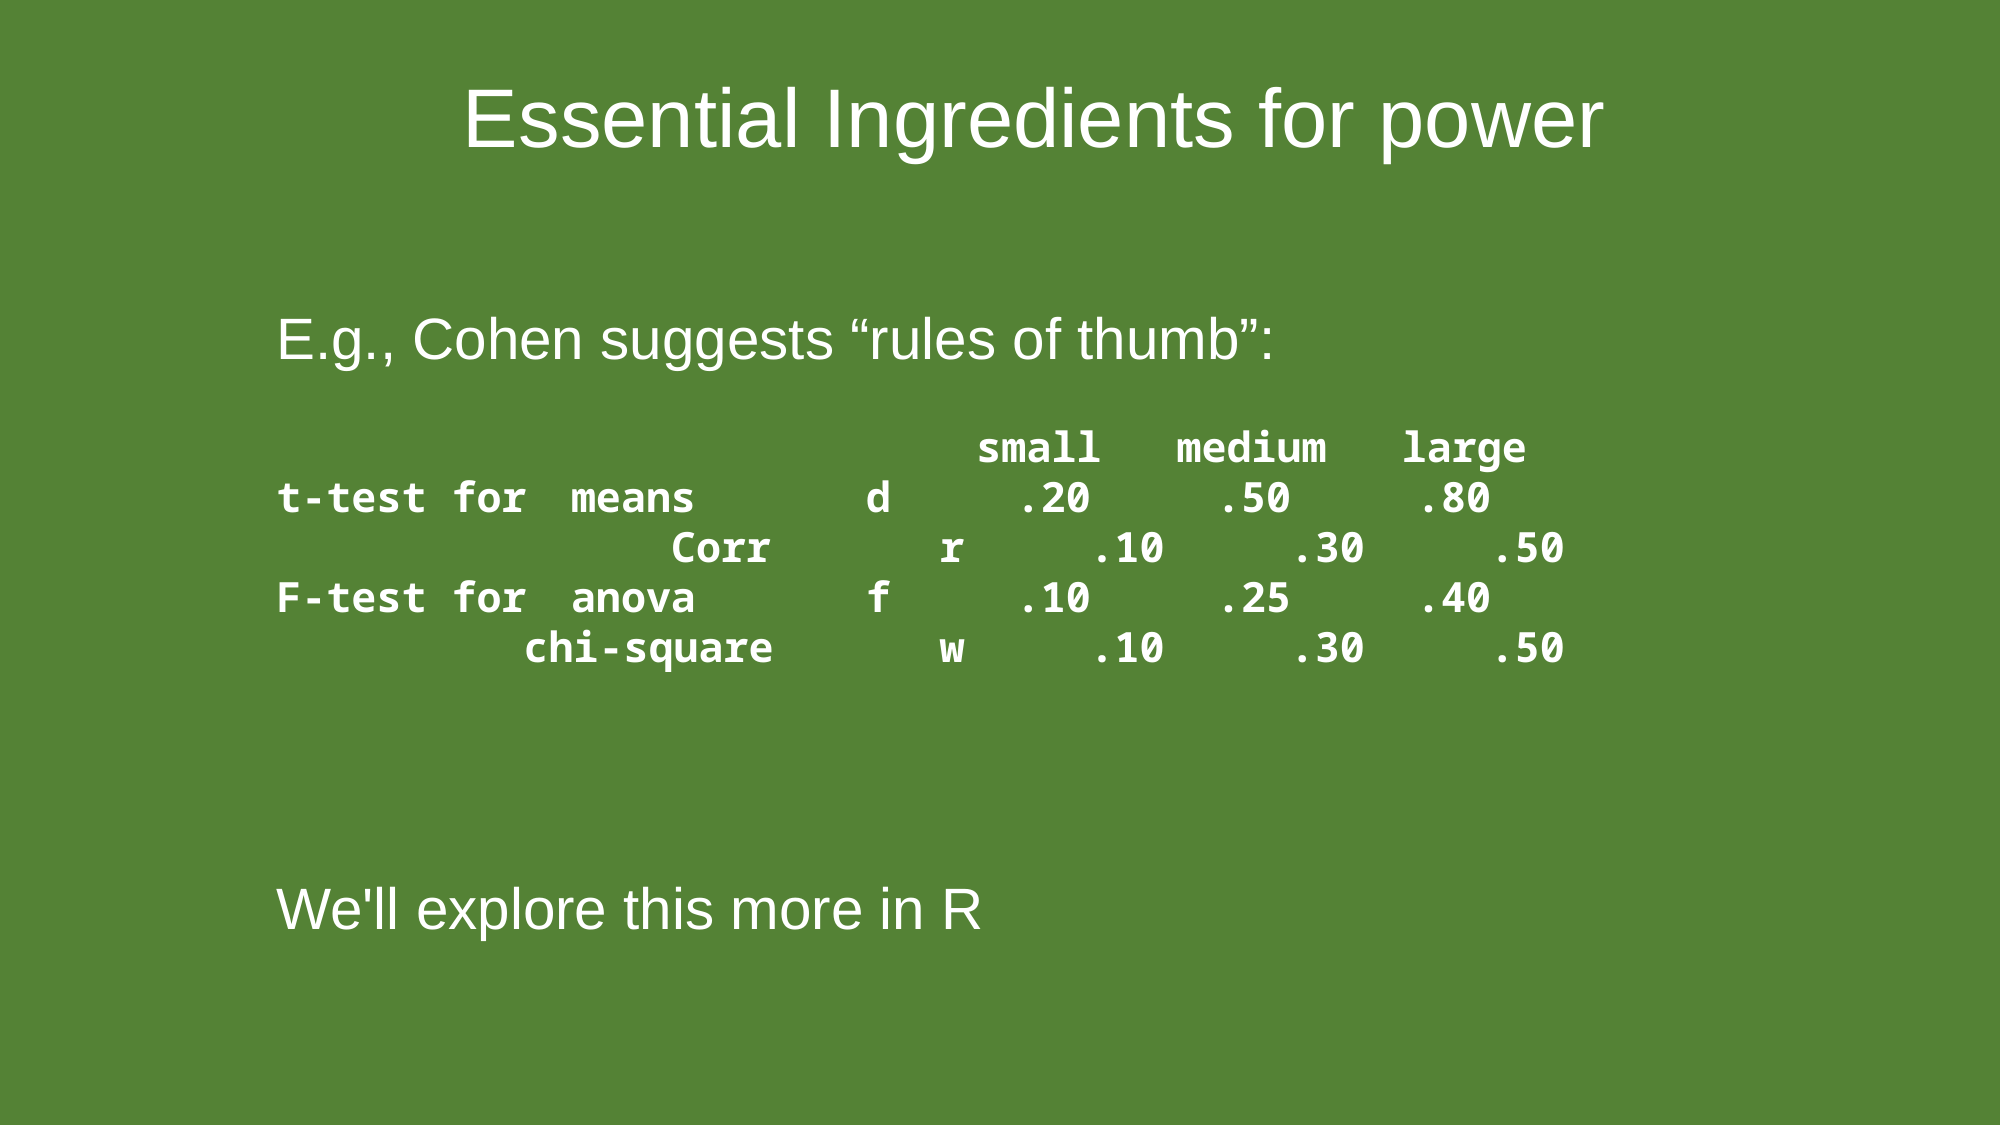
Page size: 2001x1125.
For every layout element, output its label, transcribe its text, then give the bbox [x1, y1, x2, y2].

text_box Essential Ingredients for power [377, 36, 1692, 187]
text_box E.g., Cohen suggests “rules of thumb”: small medium large t-test for means d .20 .50 .80 Corr r .10 .30 .50 F-test for anova f .10 .25 .40 chi-square w .10 .30 .50 We'll explore this more in R [263, 186, 1746, 1003]
